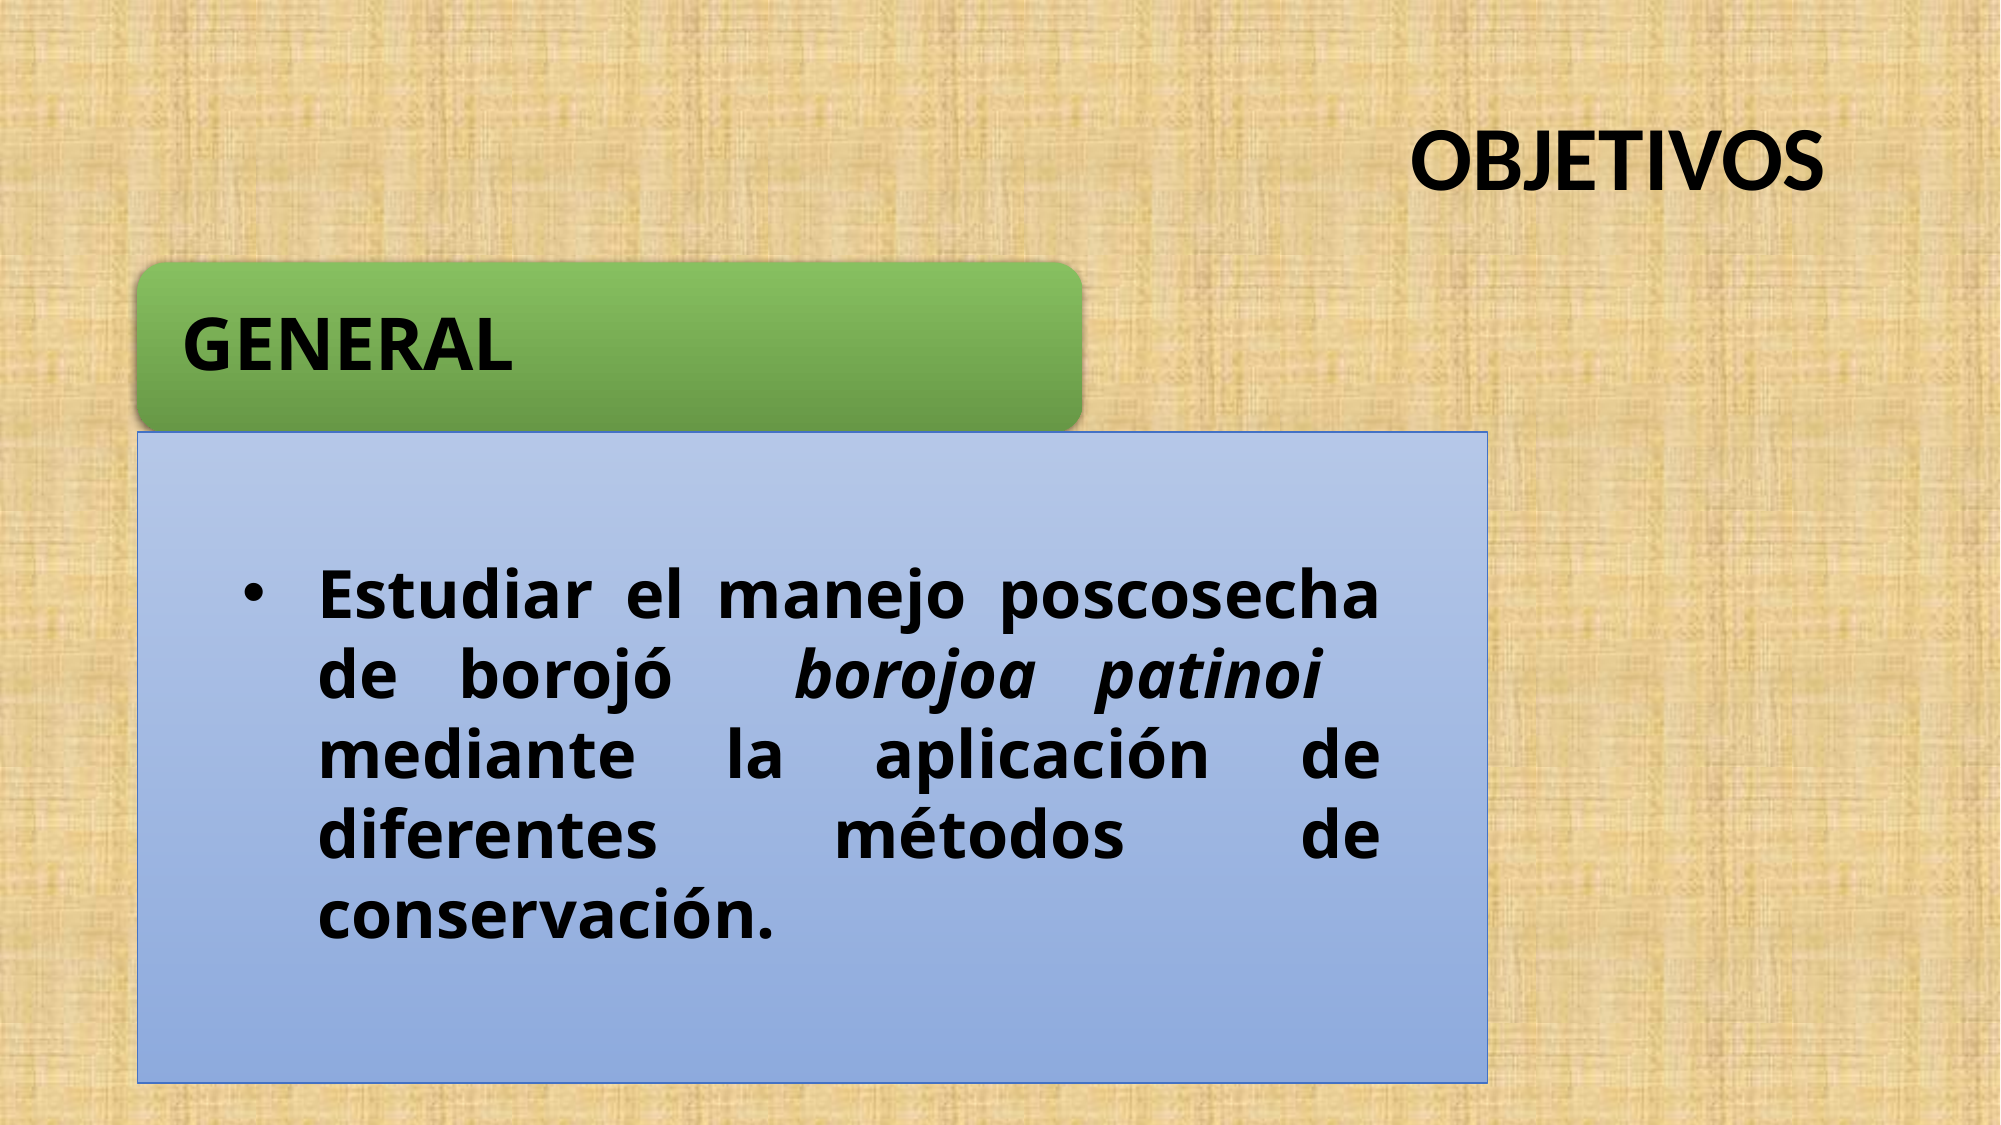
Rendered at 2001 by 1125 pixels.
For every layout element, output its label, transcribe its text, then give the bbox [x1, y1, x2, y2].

title OBJETIVOS [137, 45, 1863, 263]
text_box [137, 262, 1083, 431]
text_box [137, 431, 1488, 1084]
picture [0, 0, 2001, 1125]
